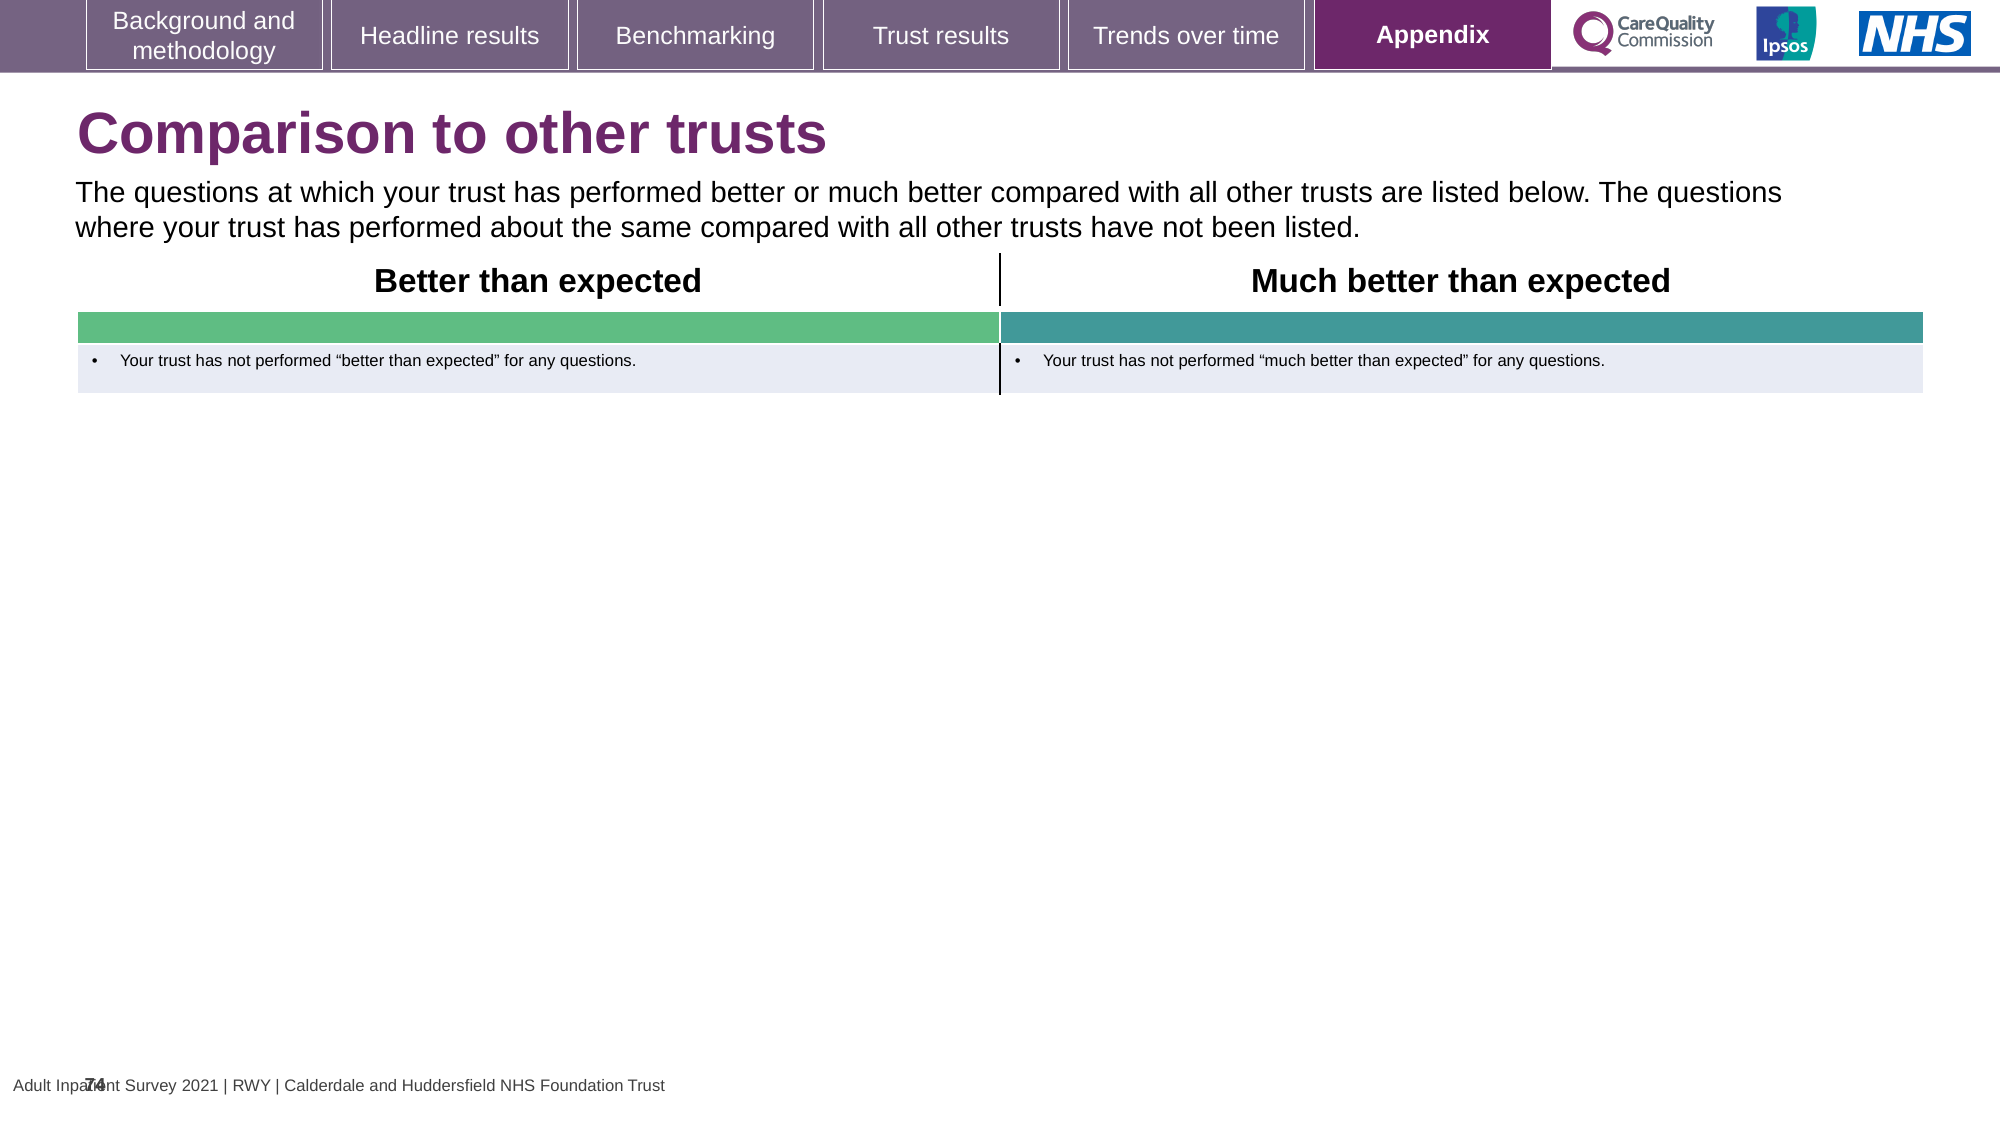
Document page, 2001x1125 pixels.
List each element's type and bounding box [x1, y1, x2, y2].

picture [1573, 11, 1715, 56]
table_cell [1001, 345, 1923, 393]
picture [1859, 11, 1971, 56]
chart [0, 0, 334, 84]
picture [1756, 6, 1817, 61]
table_header [1001, 255, 1923, 306]
table_header [78, 255, 999, 306]
table_cell [1001, 312, 1923, 343]
text_box [84, 1065, 122, 1125]
text_box [60, 165, 1887, 251]
title [62, 81, 1936, 189]
table_cell [78, 345, 999, 393]
table_cell [78, 312, 999, 343]
